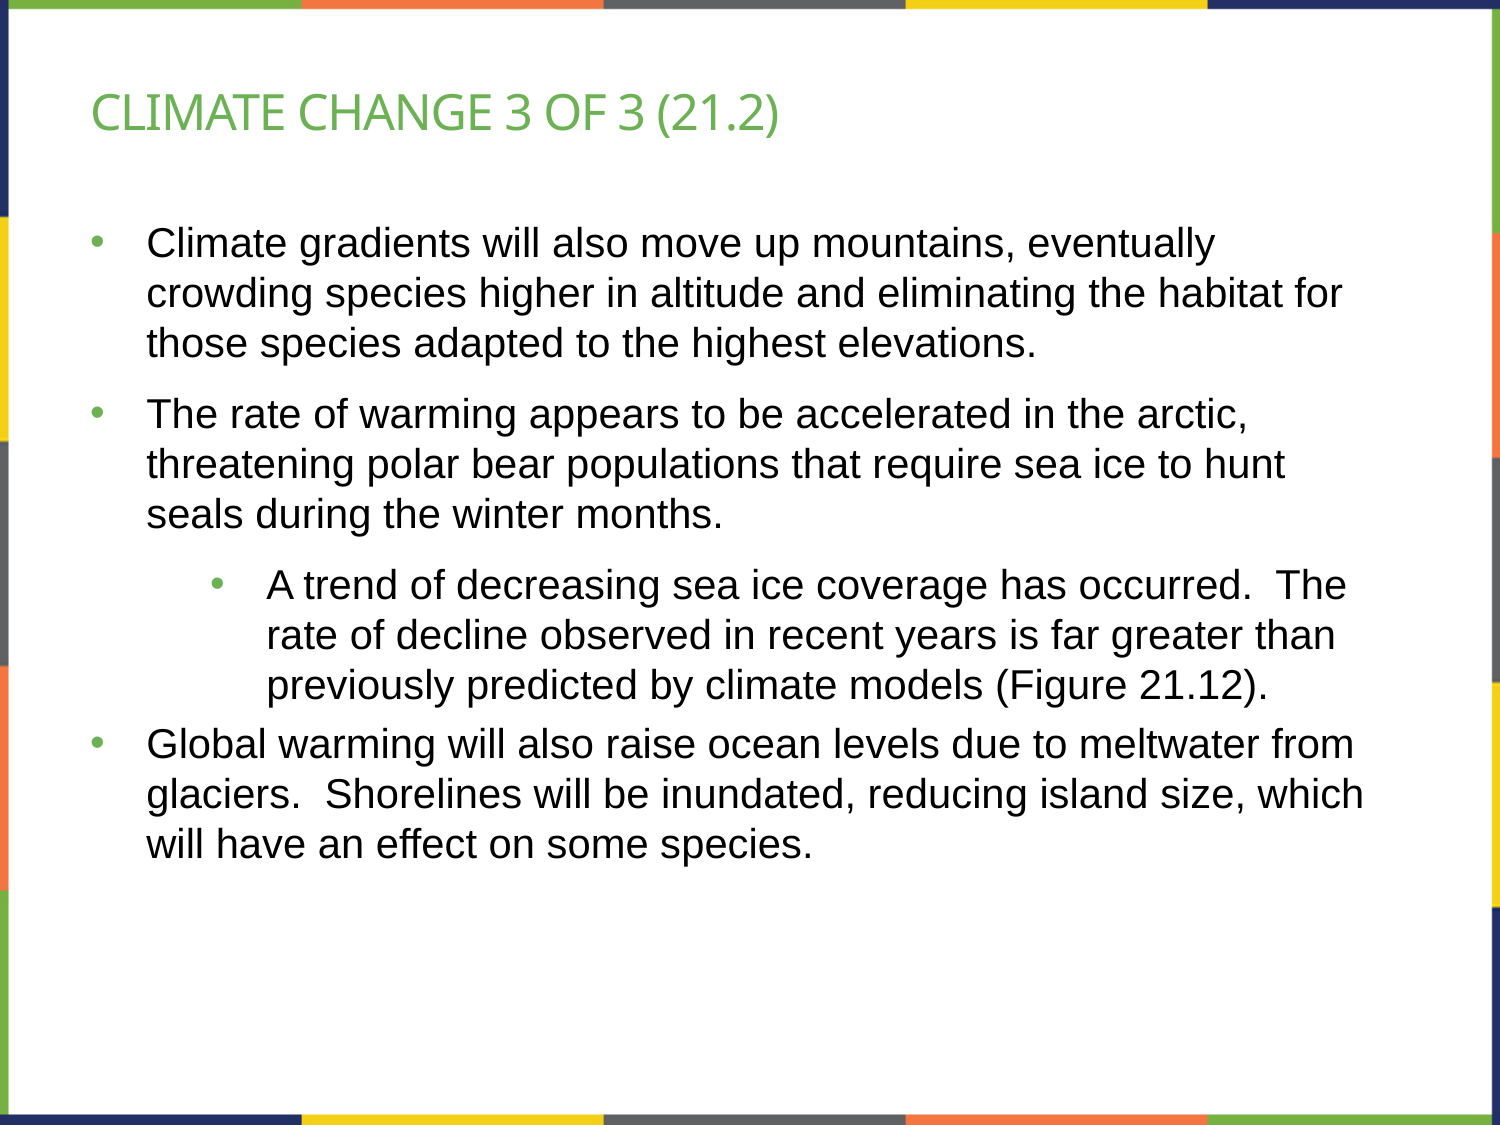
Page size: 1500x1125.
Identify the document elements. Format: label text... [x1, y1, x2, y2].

list Climate gradients will also move up mountains, eventually crowding species higher in altitude and eliminating the habitat for those species adapted to the highest elevations. The rate of warming appears to be accelerated in the arctic, threatening polar bear populations that require sea ice to hunt seals during the winter months. A trend of decreasing sea ice coverage has occurred. The rate of decline observed in recent years is far greater than previously predicted by climate models (Figure 21.12). Global warming will also raise ocean levels due to meltwater from glaciers. Shorelines will be inundated, reducing island size, which will have an effect on some species. [75, 208, 1398, 986]
title Climate change 3 of 3 (21.2) [75, 39, 1398, 148]
picture [0, 0, 1500, 1125]
